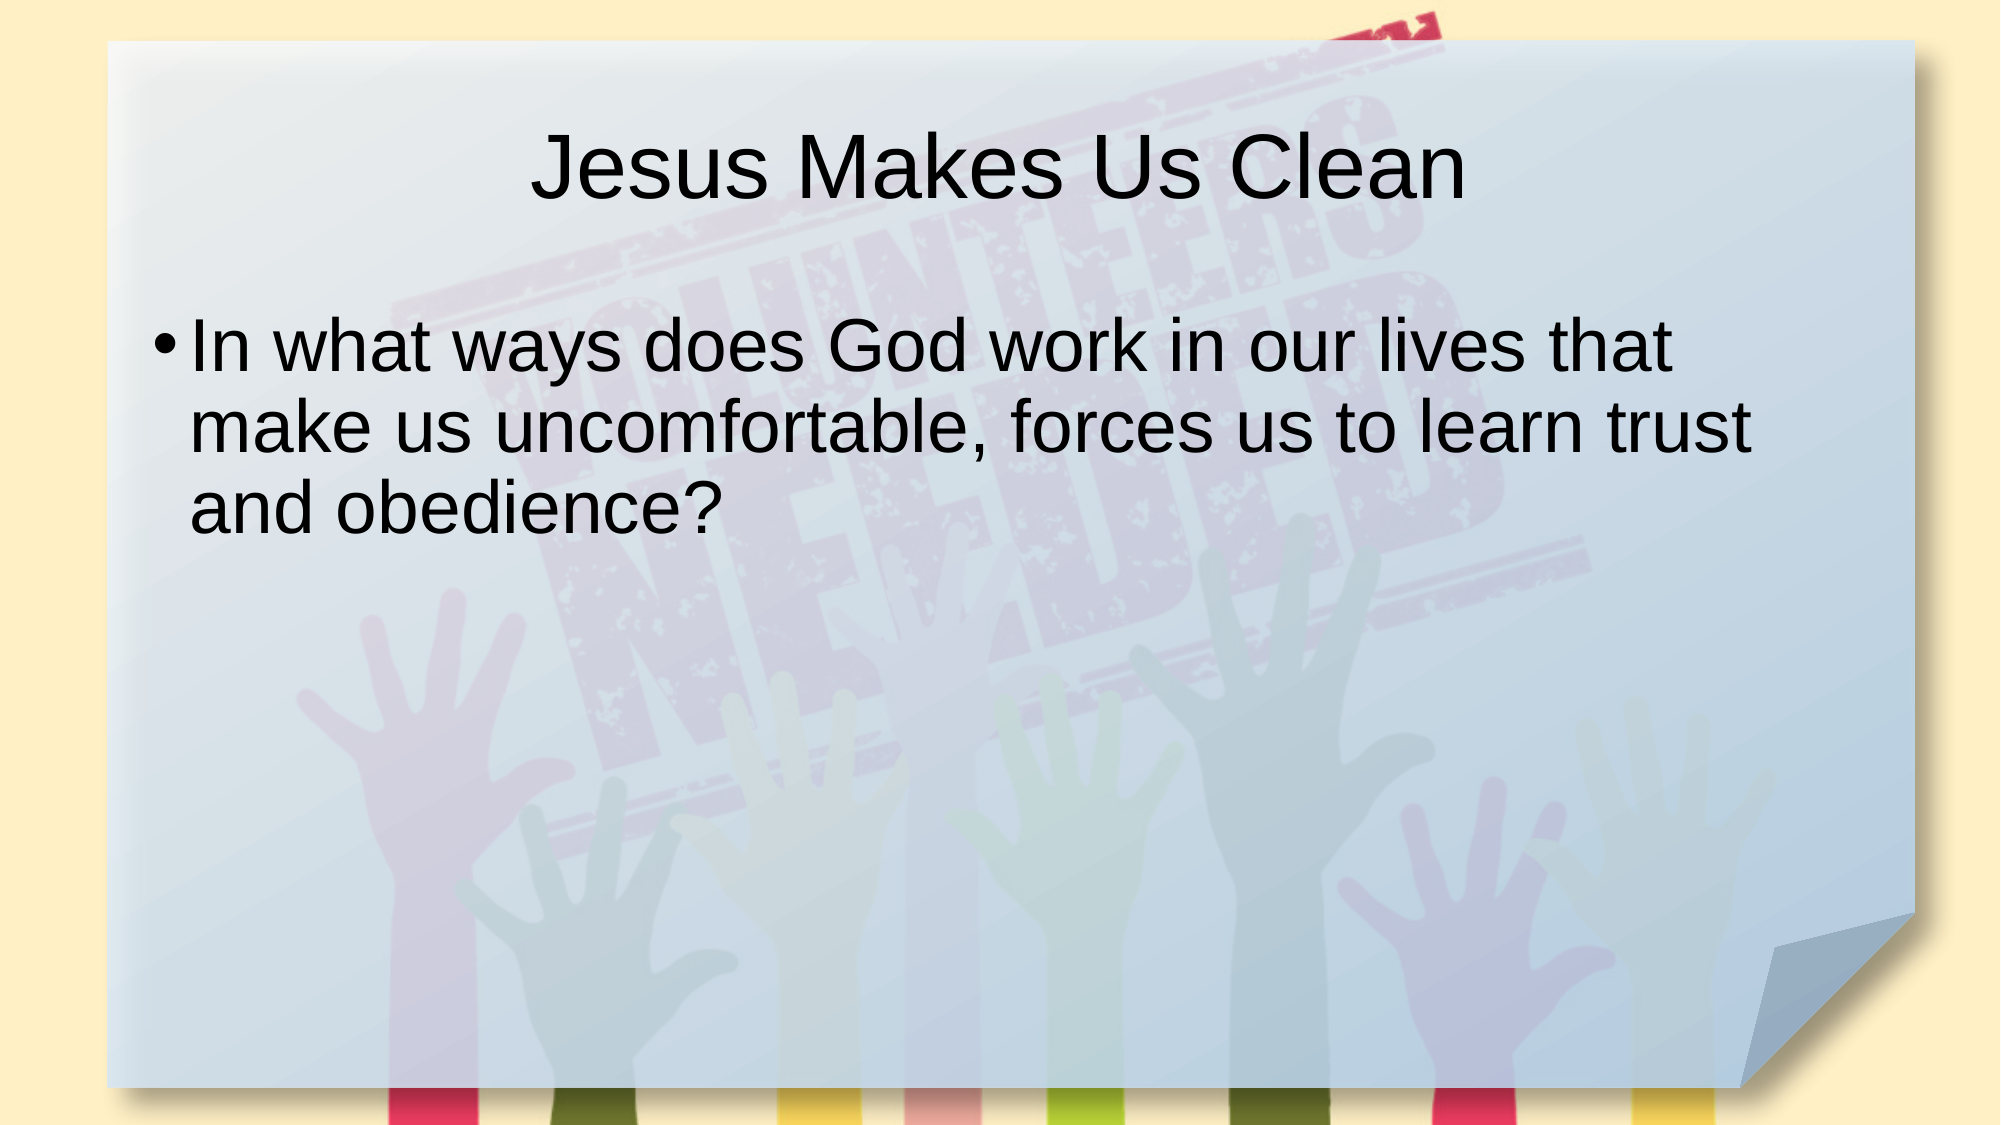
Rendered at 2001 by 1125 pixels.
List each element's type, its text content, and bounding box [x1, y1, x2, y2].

picture [0, 0, 2001, 1125]
list In what ways does God work in our lives that make us uncomfortable, forces us to learn trust and obedience? [137, 299, 1863, 1014]
title Jesus Makes Us Clean [137, 59, 1863, 278]
